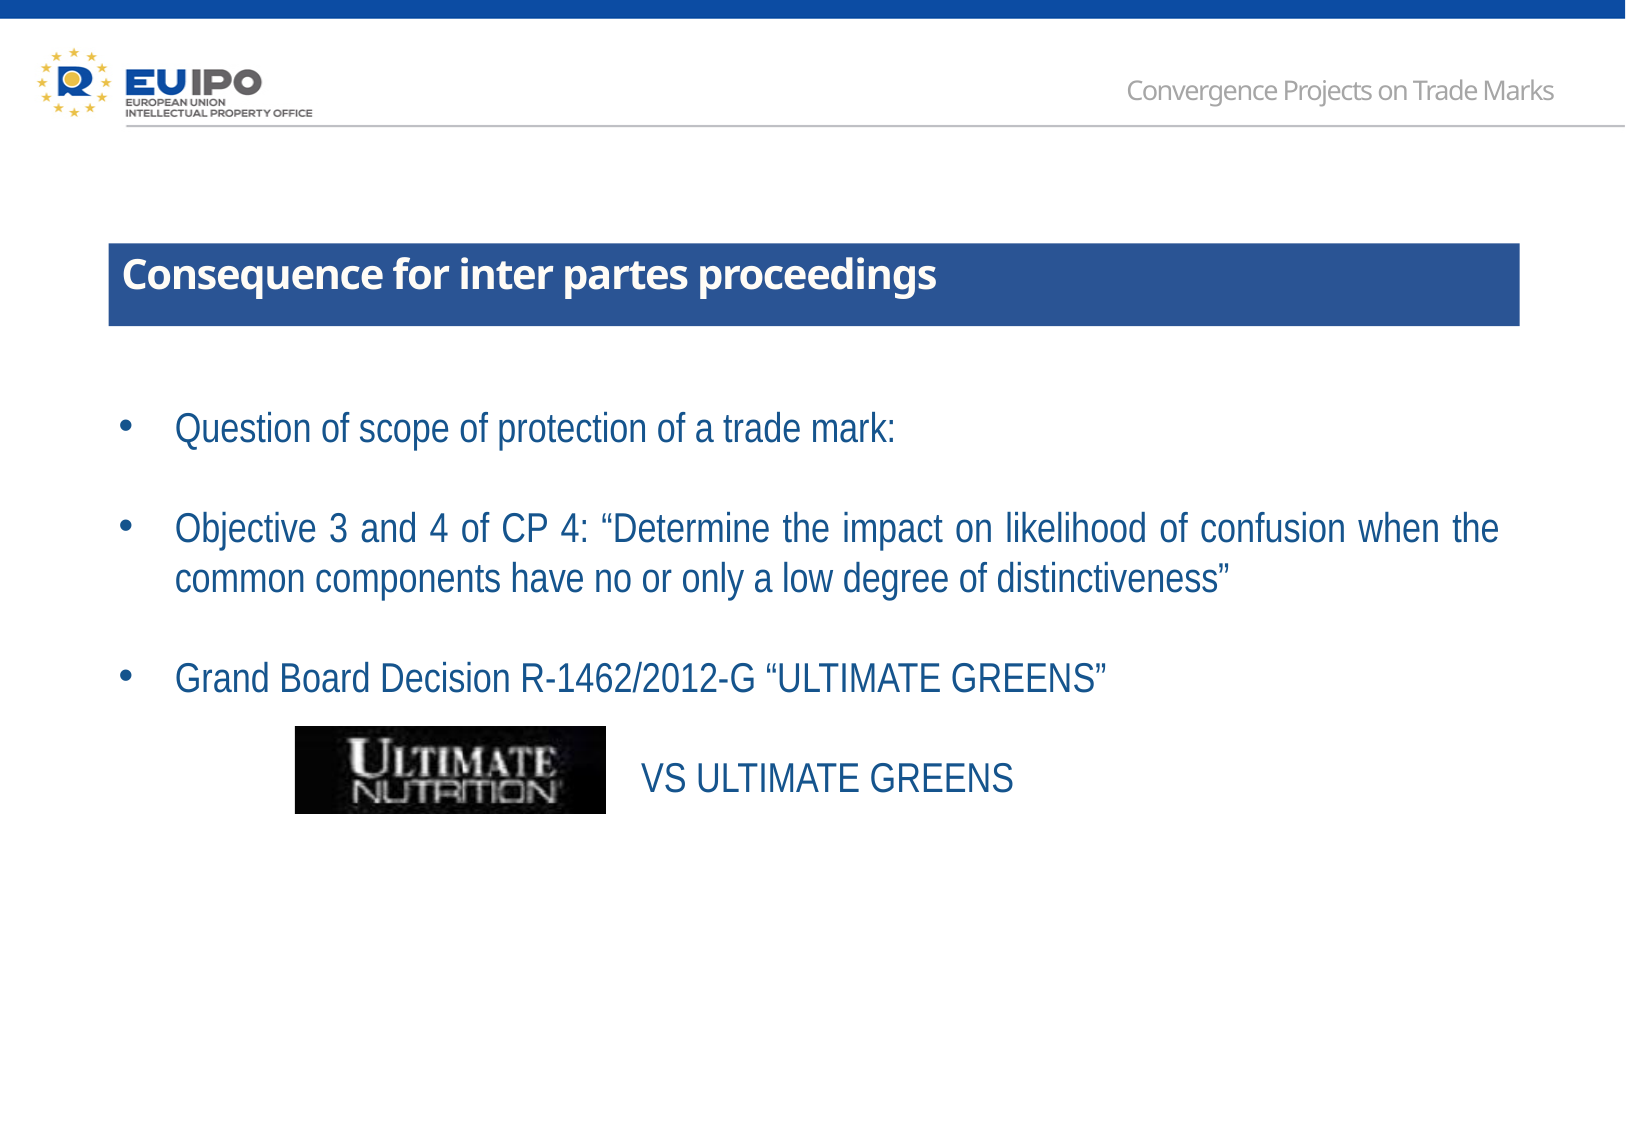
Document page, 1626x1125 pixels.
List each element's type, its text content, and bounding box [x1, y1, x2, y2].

text_box Convergence Projects on Trade Marks [219, 53, 1555, 126]
text_box Consequence for inter partes proceedings [121, 231, 1504, 315]
text_box [108, 243, 1520, 327]
picture [0, 0, 1626, 1125]
text_box Question of scope of protection of a trade mark: Objective 3 and 4 of CP 4: “Determine the impact on likelihood of confusion when the common components have no or only a low degree of distinctiveness” Grand Board Decision R-1462/2012-G “ULTIMATE GREENS” VS ULTIMATE GREENS [103, 368, 1515, 858]
